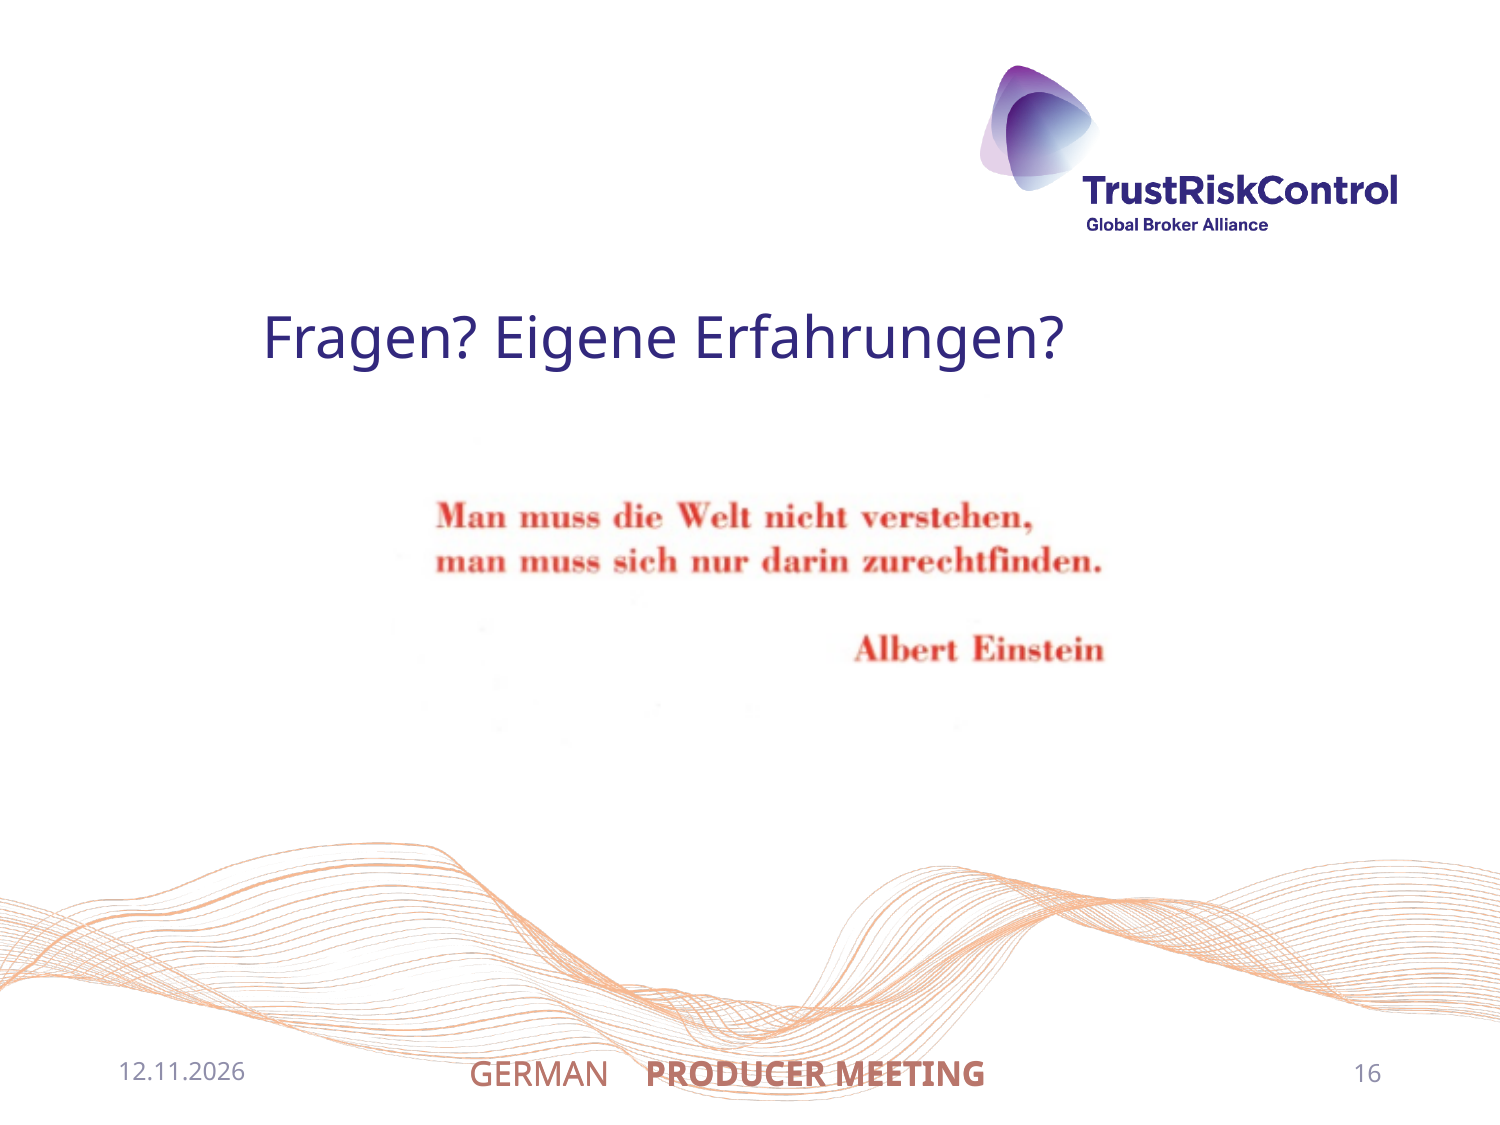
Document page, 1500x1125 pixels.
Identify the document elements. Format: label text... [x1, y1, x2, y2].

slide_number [103, 1042, 441, 1103]
picture [391, 394, 1156, 782]
picture [0, 783, 1500, 1125]
picture [980, 59, 1397, 231]
slide_number 16 [1059, 1042, 1397, 1103]
list Fragen? Eigene Erfahrungen? [126, 99, 1286, 433]
